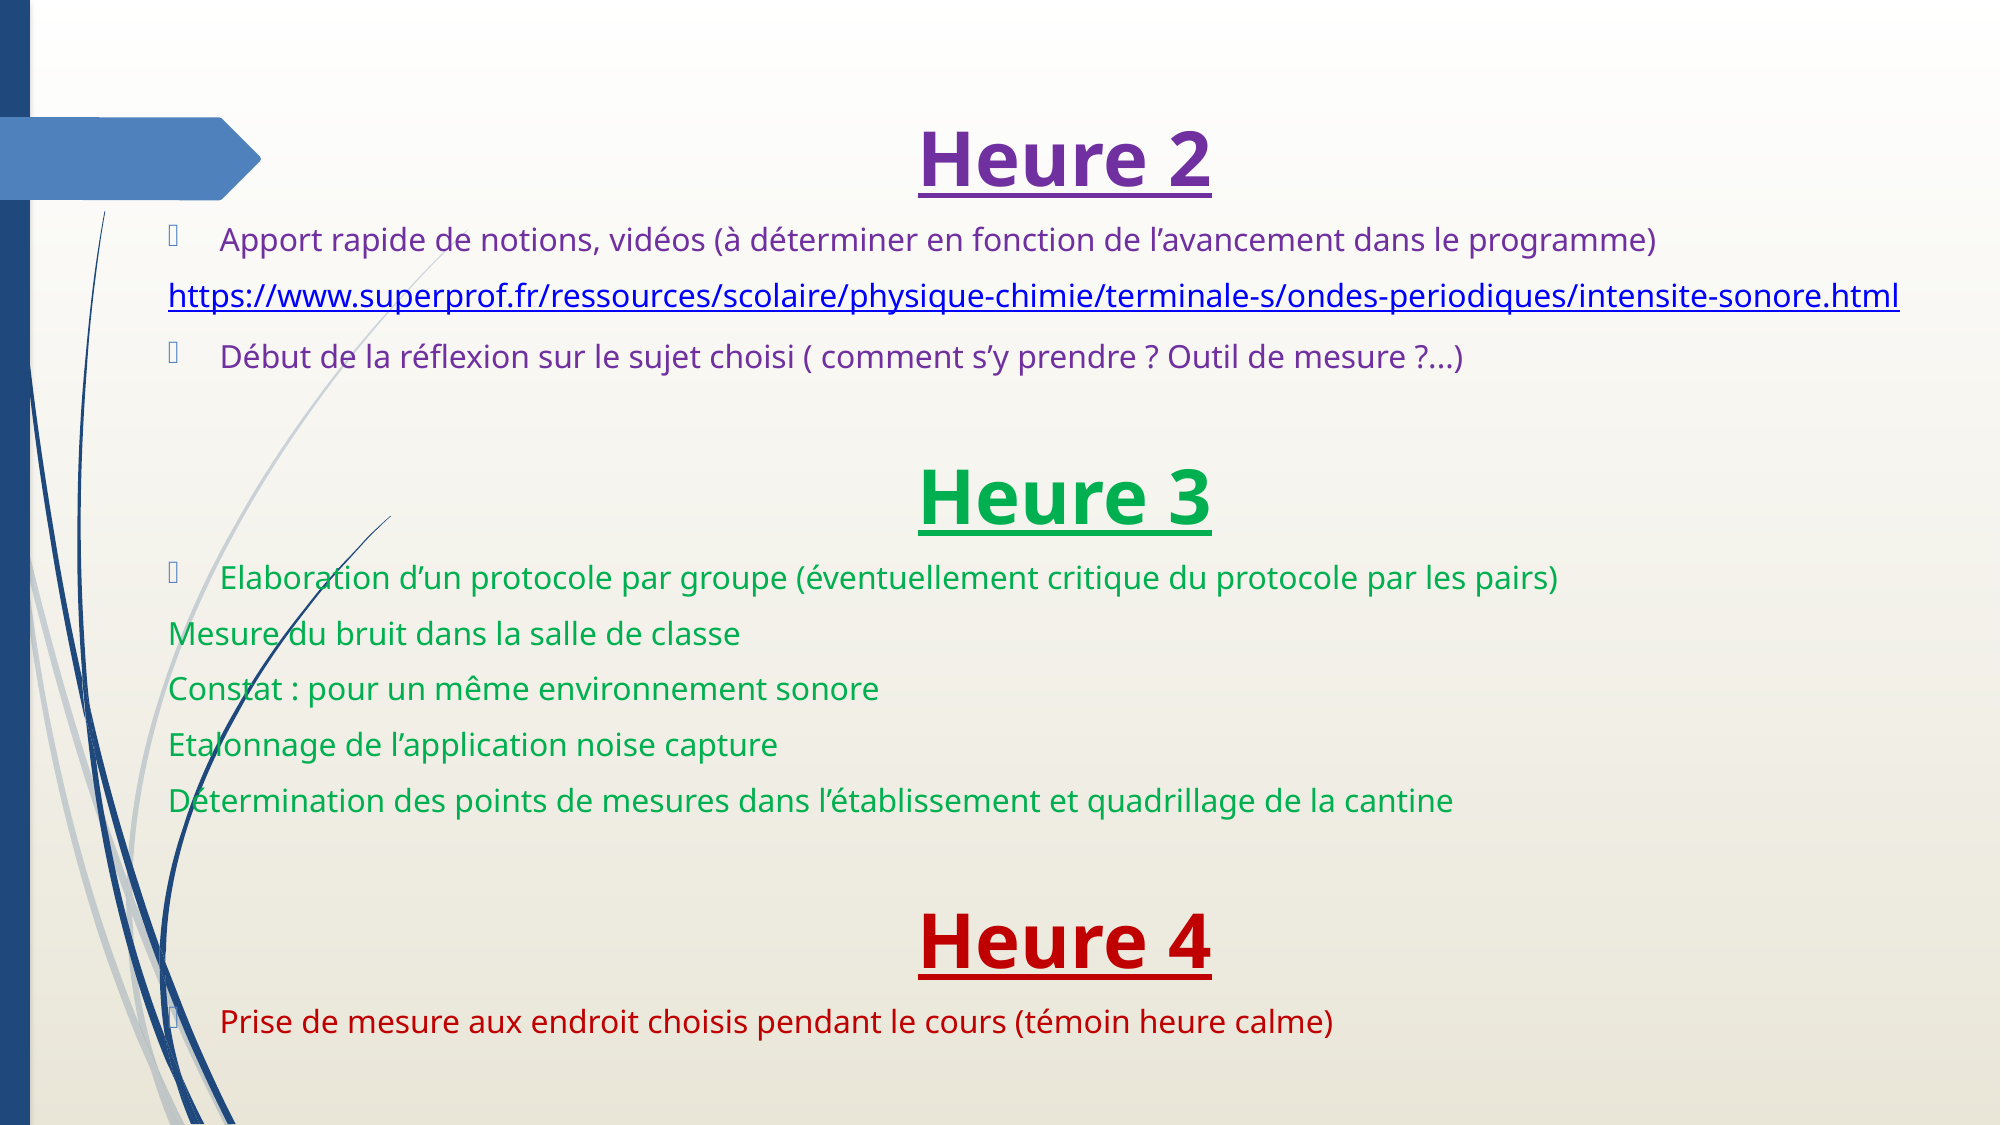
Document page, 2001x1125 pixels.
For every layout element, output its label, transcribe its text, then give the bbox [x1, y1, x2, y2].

list Heure 2 Apport rapide de notions, vidéos (à déterminer en fonction de l’avancement dans le programme) https://www.superprof.fr/ressources/scolaire/physique-chimie/terminale-s/ondes-periodiques/intensite-sonore.html Début de la réflexion sur le sujet choisi ( comment s’y prendre ? Outil de mesure ?...) Heure 3 Elaboration d’un protocole par groupe (éventuellement critique du protocole par les pairs) Mesure du bruit dans la salle de classe Constat : pour un même environnement sonore Etalonnage de l’application noise capture Détermination des points de mesures dans l’établissement et quadrillage de la cantine Heure 4 Prise de mesure aux endroit choisis pendant le cours (témoin heure calme) [152, 103, 1977, 1049]
